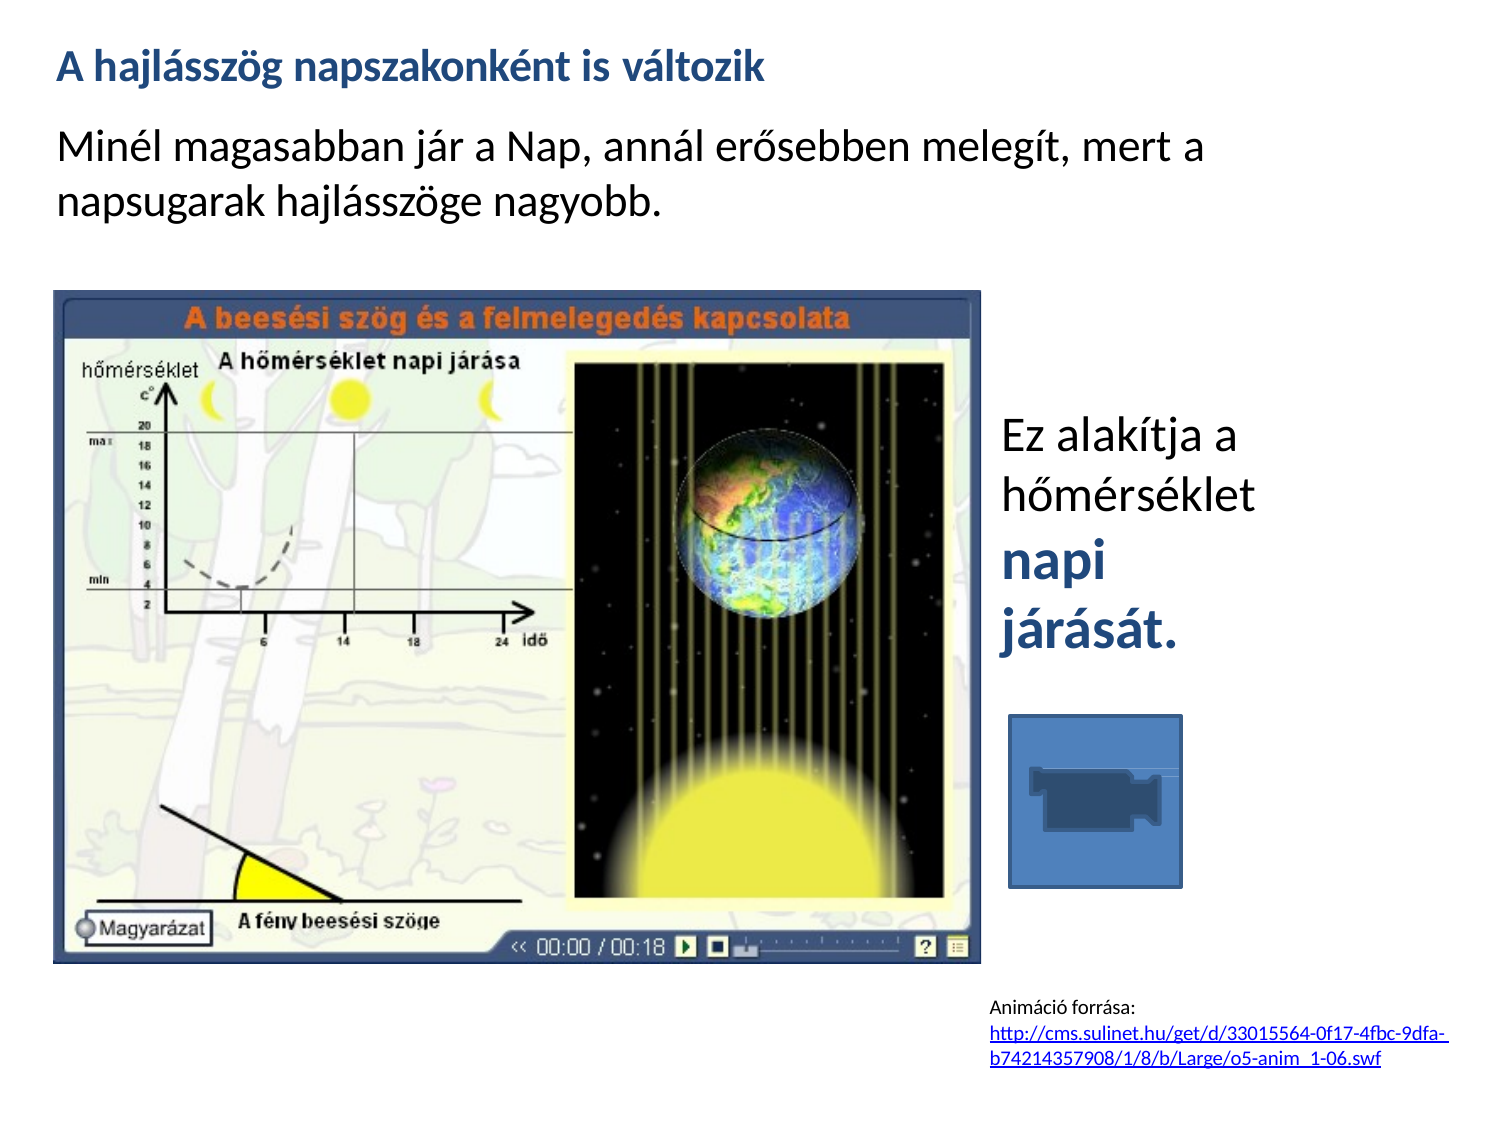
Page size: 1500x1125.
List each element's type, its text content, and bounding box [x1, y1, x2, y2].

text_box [1007, 713, 1184, 890]
text_box Animáció forrása: http://cms.sulinet.hu/get/d/33015564-0f17-4fbc-9dfa- b74214357908/1/8/b/Large/o5-anim_1-06.swf [987, 992, 1457, 1070]
text_box A hajlásszög napszakonként is változik Minél magasabban jár a Nap, annál erősebben melegít, mert a napsugarak hajlásszöge nagyobb. [54, 8, 1216, 226]
text_box Ez alakítja a hőmérséklet napi járását. [999, 399, 1302, 661]
text_box [53, 290, 982, 965]
